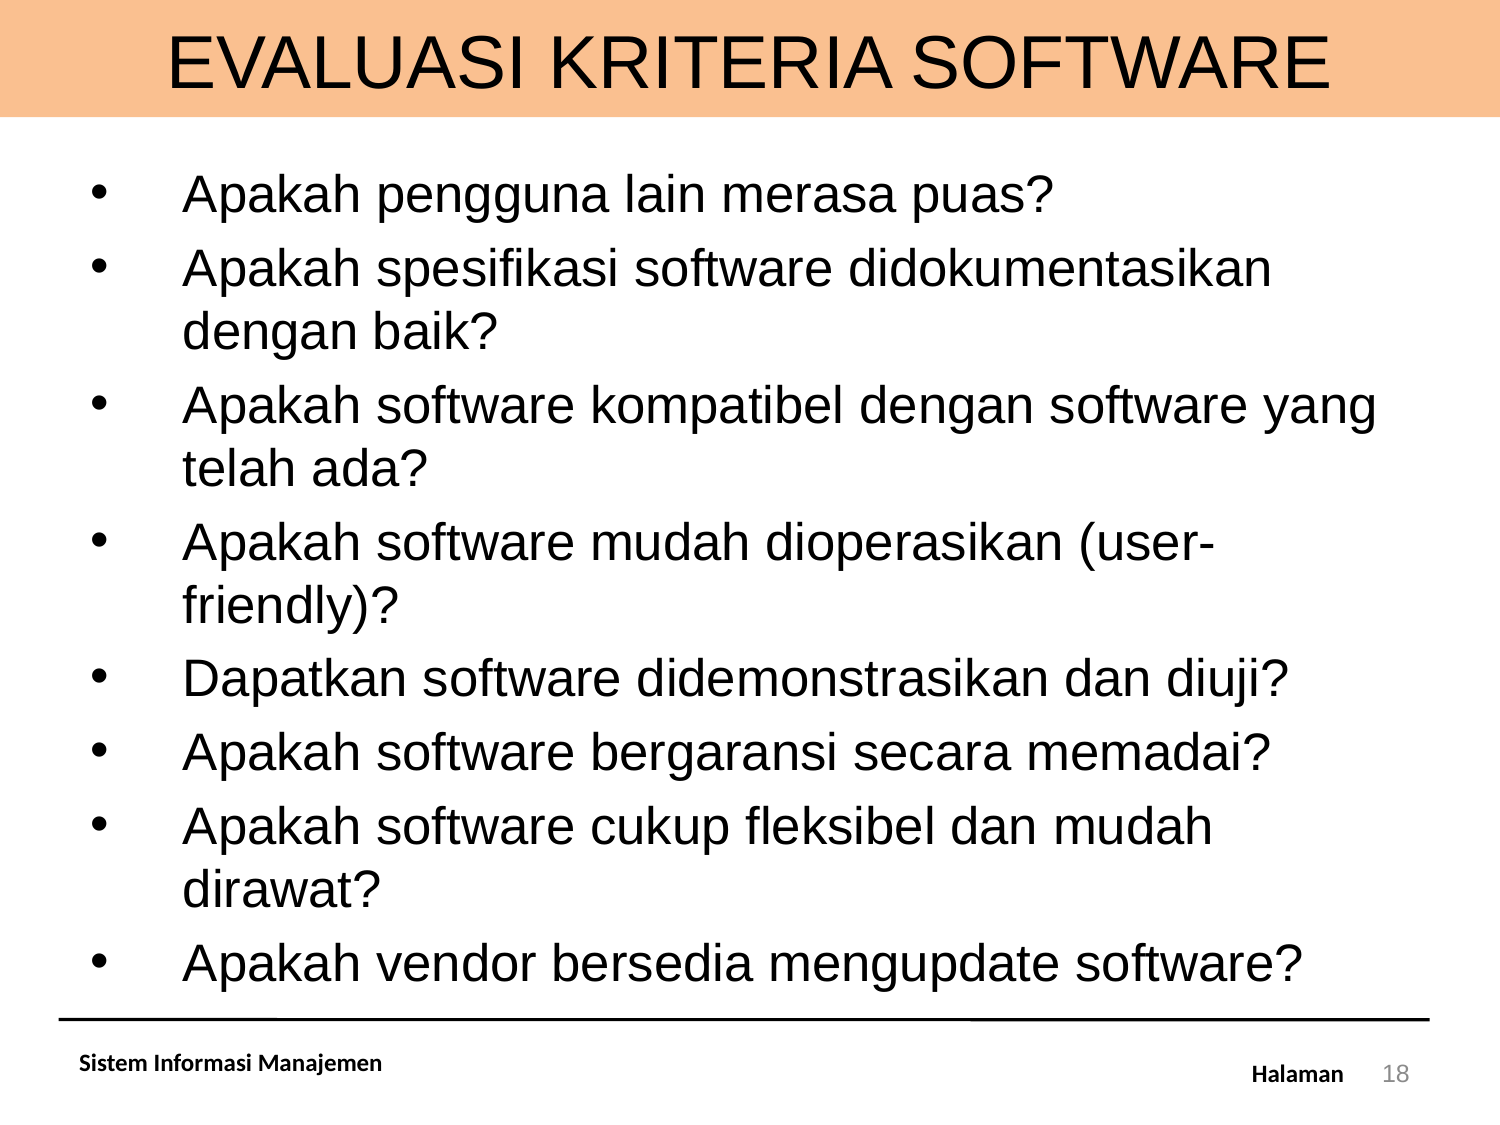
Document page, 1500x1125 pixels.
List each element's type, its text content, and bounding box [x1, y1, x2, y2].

list Apakah pengguna lain merasa puas? Apakah spesifikasi software didokumentasikan dengan baik? Apakah software kompatibel dengan software yang telah ada? Apakah software mudah dioperasikan (user-friendly)? Dapatkan software didemonstrasikan dan diuji? Apakah software bergaransi secara memadai? Apakah software cukup fleksibel dan mudah dirawat? Apakah vendor bersedia mengupdate software? [75, 152, 1425, 1005]
title EVALUASI KRITERIA SOFTWARE [0, 0, 1500, 118]
footer Sistem Informasi Manajemen [64, 1031, 446, 1092]
slide_number 18 [1359, 1042, 1425, 1103]
